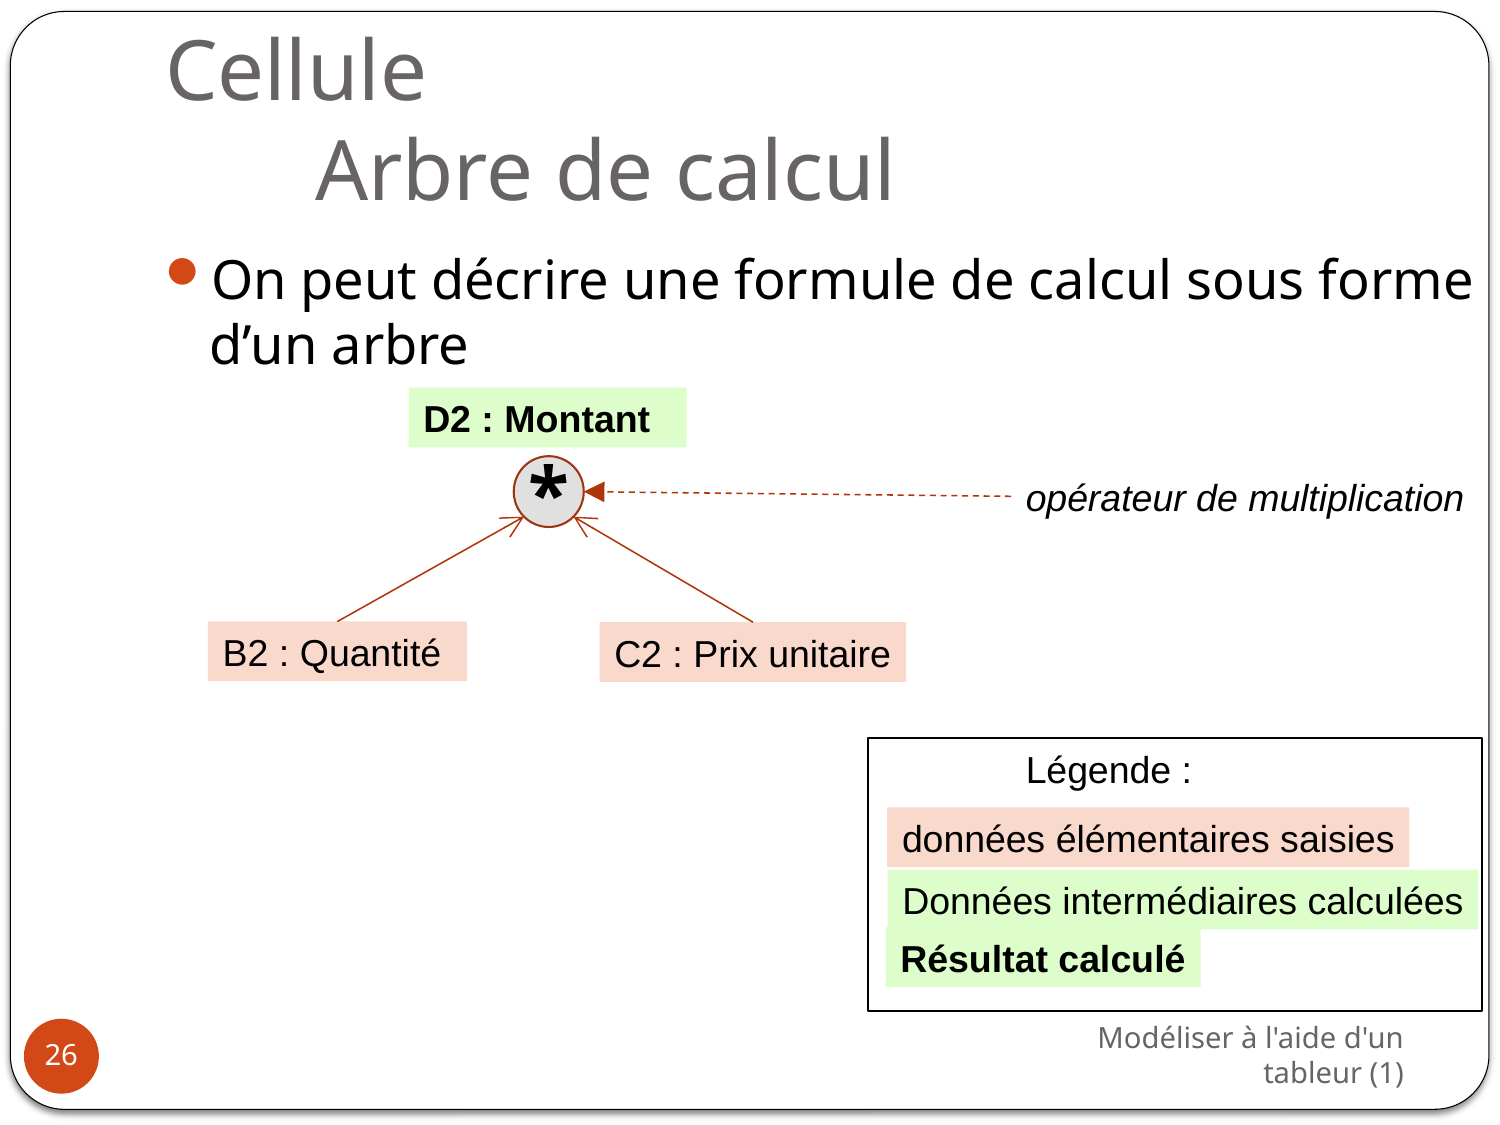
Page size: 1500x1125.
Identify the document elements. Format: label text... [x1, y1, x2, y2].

text_box B2 : Quantité [207, 621, 467, 682]
text_box C2 : Prix unitaire [599, 622, 907, 682]
text_box * [512, 455, 585, 529]
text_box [337, 516, 525, 622]
slide_number Modéliser à l'aide d'un tableur (1) [1012, 1015, 1419, 1094]
text_box [867, 737, 1483, 1012]
text_box D2 : Montant [408, 387, 687, 448]
list On peut décrire une formule de calcul sous forme d’un arbre [149, 237, 1500, 988]
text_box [573, 516, 754, 623]
title Cellule Arbre de calcul [149, 44, 1426, 233]
slide_number 26 [23, 1018, 99, 1094]
text_box opérateur de multiplication [1011, 466, 1480, 527]
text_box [583, 491, 1009, 497]
